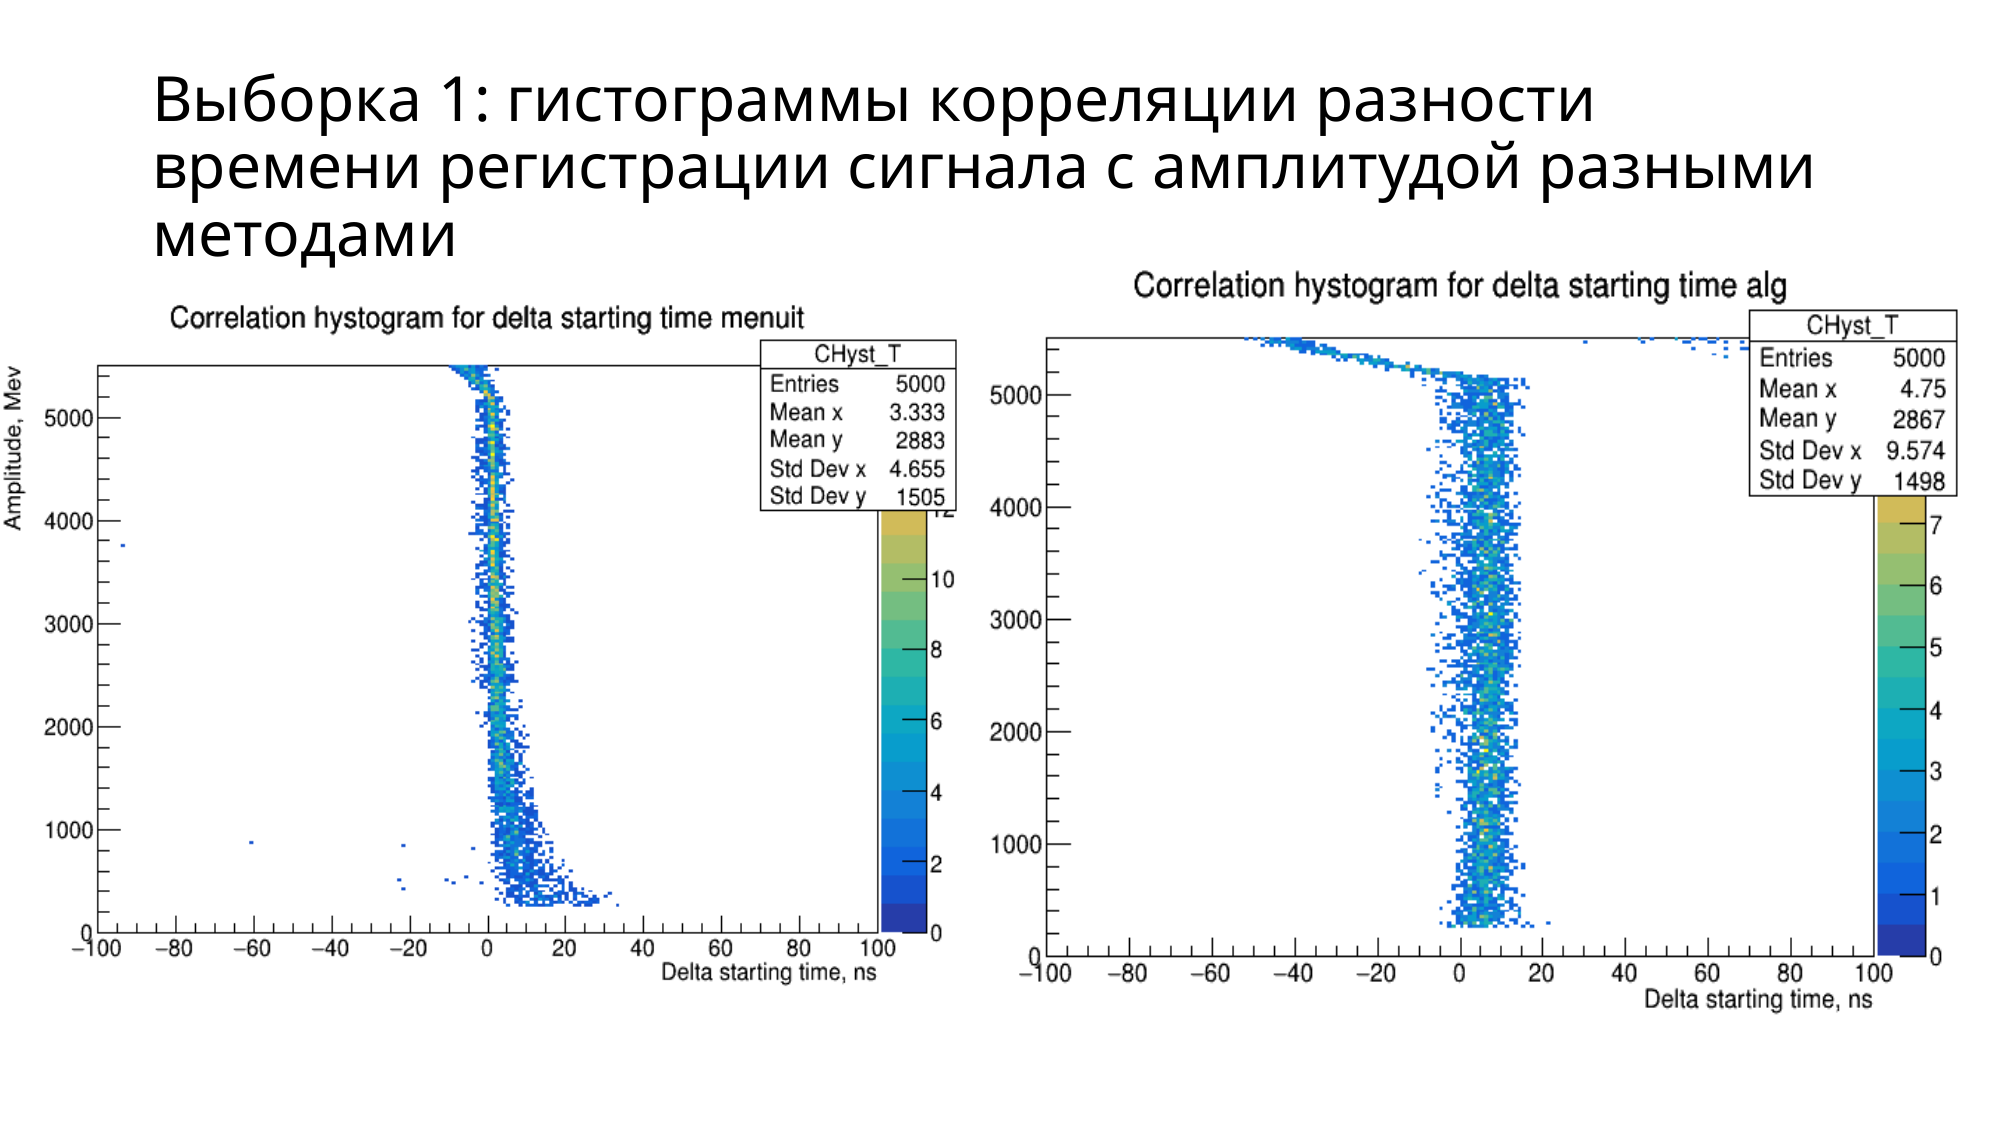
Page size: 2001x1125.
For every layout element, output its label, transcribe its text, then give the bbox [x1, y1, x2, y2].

text_box Выборка 1: гистограммы корреляции разности времени регистрации сигнала с амплитудой разными методами [137, 59, 1863, 277]
picture [1, 261, 1977, 1034]
